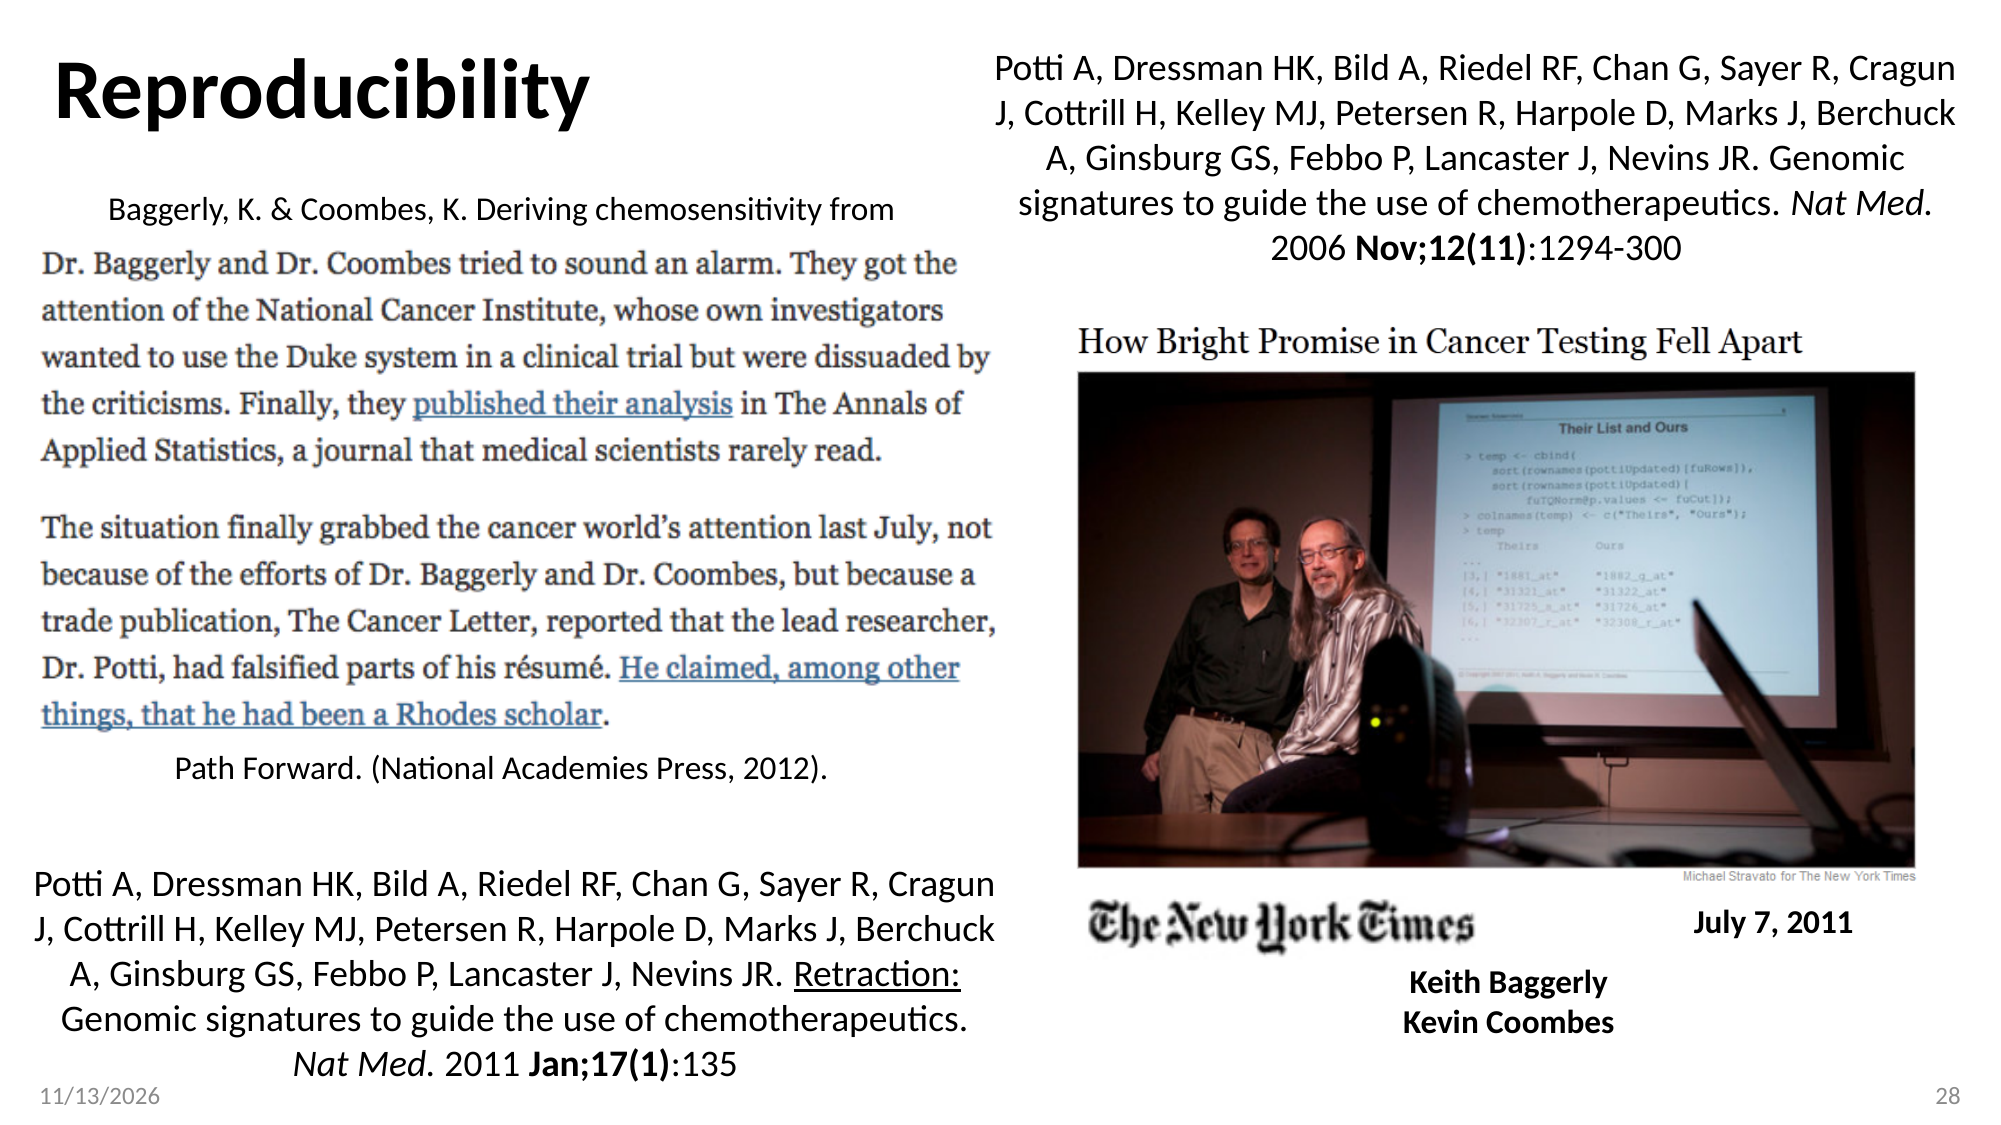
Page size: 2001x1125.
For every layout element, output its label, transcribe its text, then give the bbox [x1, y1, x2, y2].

slide_number 28 [1510, 1064, 1961, 1125]
picture [23, 233, 1022, 747]
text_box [1070, 320, 1922, 1050]
text_box Baggerly, K. & Coombes, K. Deriving chemosensitivity from cell lines: Forensic bioinformatics and reproducible research in high-throughput biology. The Annals of Applied Statistics 3, 1309-1334 (2009). Subramanian, J. & Simon, R. Gene Expression-Based Prognostic Signatures in Lung Cancer: Ready for Clinical Use? J. Natl. Cancer Inst. 102, 464-474 (2010). Koscielny, S. Why Most Gene Expression Signatures of Tumors Have Not Been Useful in the Clinic. Science Translational Medicine 2, 14ps12-14ps12 (2010). Evolution of Translational Omics: Lessons Learned and the Path Forward. (National Academies Press, 2012). [87, 747, 917, 794]
title Reproducibility [39, 37, 976, 145]
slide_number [39, 1092, 490, 1125]
text_box Potti A, Dressman HK, Bild A, Riedel RF, Chan G, Sayer R, Cragun J, Cottrill H, Kelley MJ, Petersen R, Harpole D, Marks J, Berchuck A, Ginsburg GS, Febbo P, Lancaster J, Nevins JR. Retraction: Genomic signatures to guide the use of chemotherapeutics. Nat Med. 2011 Jan;17(1):135 [15, 851, 1016, 1092]
text_box Potti A, Dressman HK, Bild A, Riedel RF, Chan G, Sayer R, Cragun J, Cottrill H, Kelley MJ, Petersen R, Harpole D, Marks J, Berchuck A, Ginsburg GS, Febbo P, Lancaster J, Nevins JR. Genomic signatures to guide the use of chemotherapeutics. Nat Med. 2006 Nov;12(11):1294-300 [976, 35, 1976, 275]
text_box Baggerly, K. & Coombes, K. Deriving chemosensitivity from cell lines: Forensic bioinformatics and reproducible research in high-throughput biology. The Annals of Applied Statistics 3, 1309-1334 (2009). Subramanian, J. & Simon, R. Gene Expression-Based Prognostic Signatures in Lung Cancer: Ready for Clinical Use? J. Natl. Cancer Inst. 102, 464-474 (2010). Koscielny, S. Why Most Gene Expression Signatures of Tumors Have Not Been Useful in the Clinic. Science Translational Medicine 2, 14ps12-14ps12 (2010). Evolution of Translational Omics: Lessons Learned and the Path Forward. (National Academies Press, 2012). [87, 179, 917, 233]
